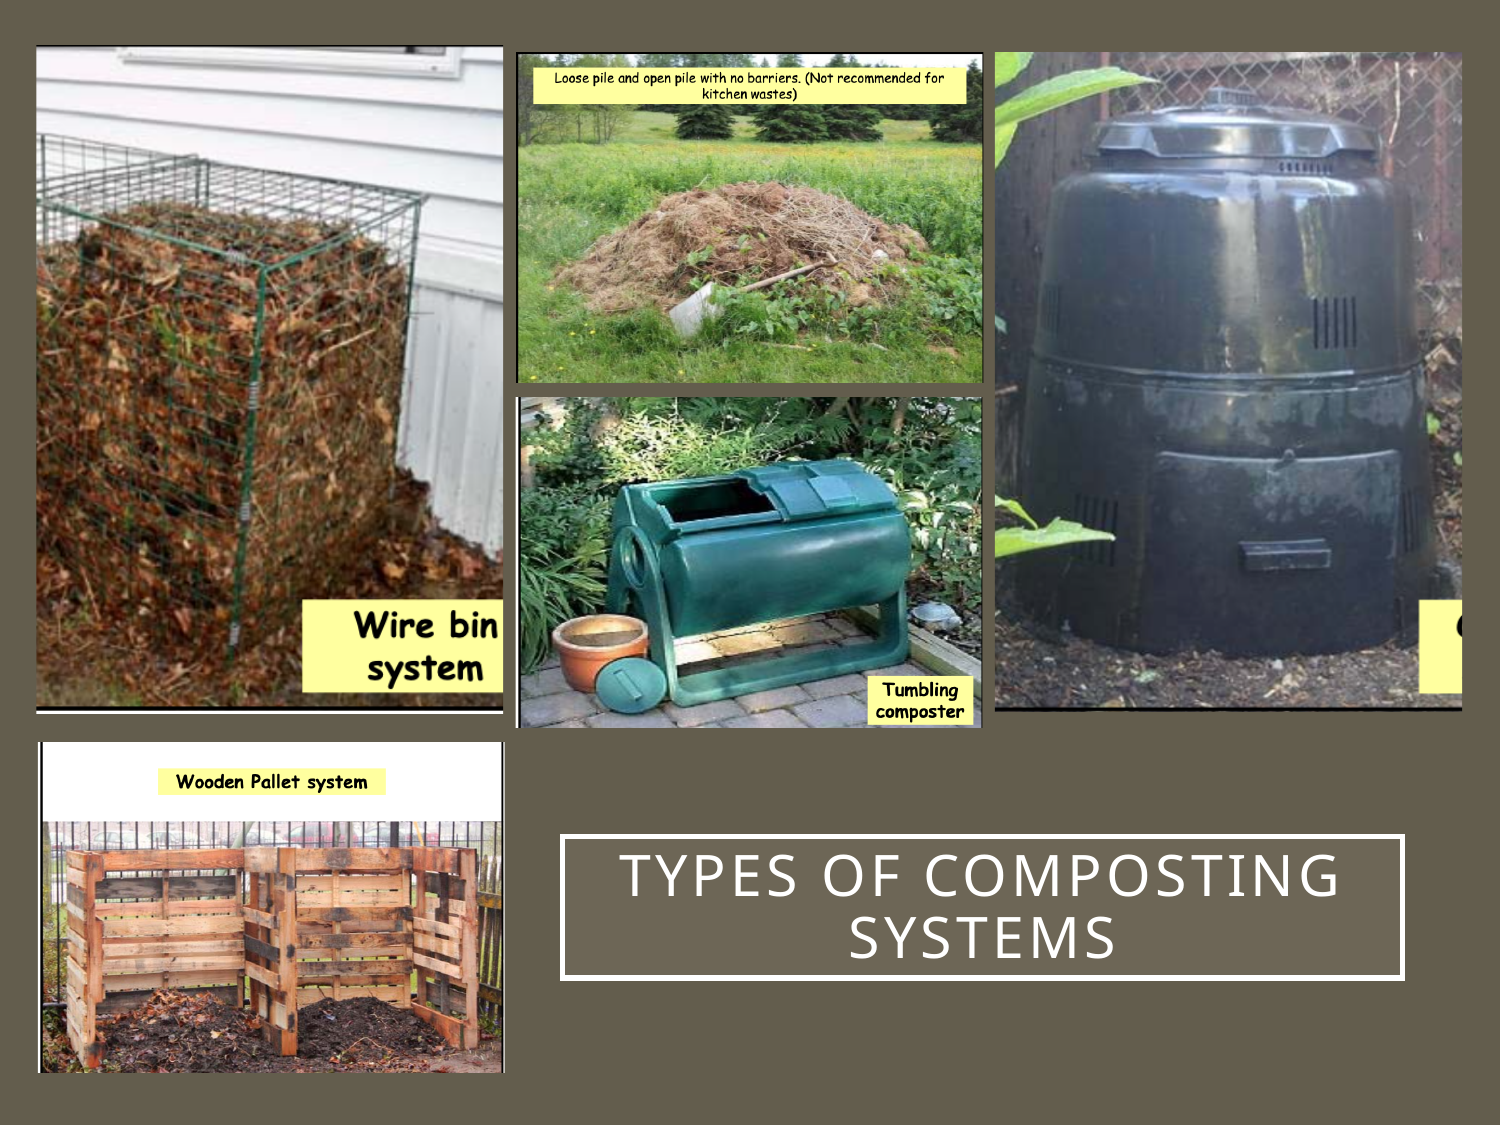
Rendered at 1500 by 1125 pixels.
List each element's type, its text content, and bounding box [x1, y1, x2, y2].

picture [515, 397, 983, 728]
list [36, 45, 504, 720]
title Types of Composting Systems [560, 834, 1405, 981]
picture [994, 52, 1463, 727]
picture [515, 52, 984, 383]
picture [37, 742, 505, 1073]
